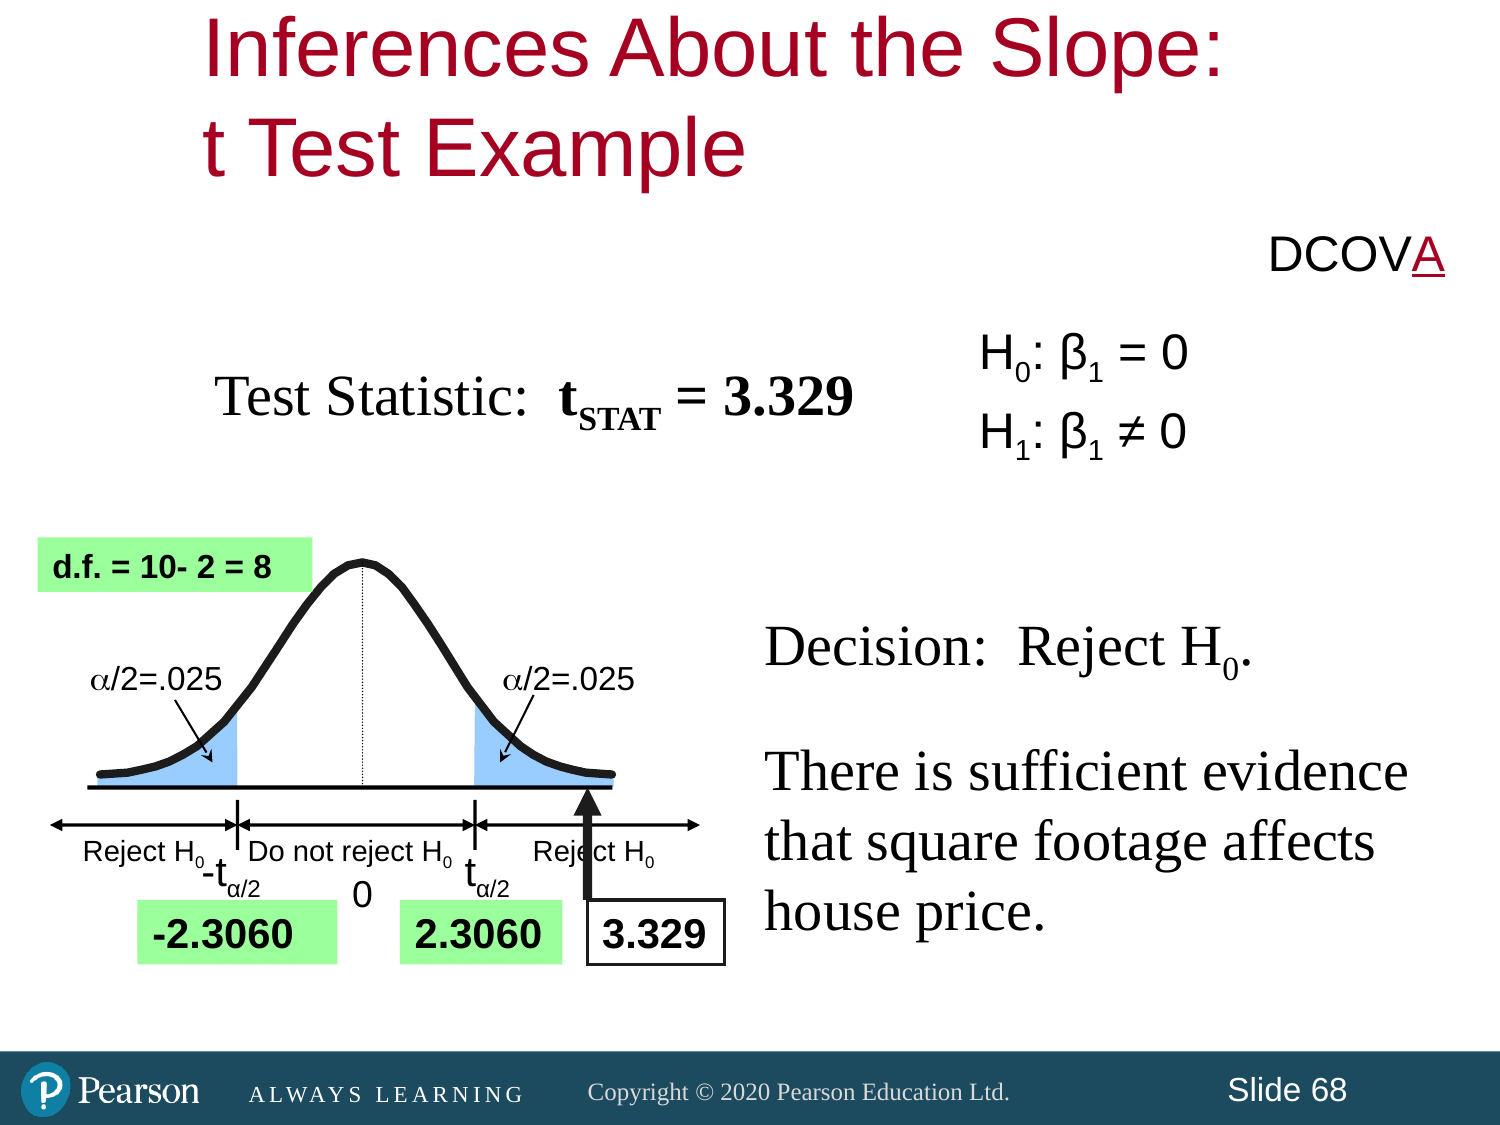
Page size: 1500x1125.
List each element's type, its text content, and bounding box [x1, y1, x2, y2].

text_box [181, 705, 238, 743]
text_box [474, 697, 614, 788]
text_box [474, 818, 587, 832]
text_box Do not reject H0 [225, 825, 475, 880]
text_box tα/2 [437, 837, 538, 900]
text_box 2.3060 [399, 900, 563, 965]
text_box [200, 748, 213, 763]
text_box Reject H0 [62, 826, 225, 880]
text_box 3.329 [587, 900, 725, 965]
text_box [581, 787, 594, 901]
text_box -tα/2 [174, 837, 288, 900]
text_box d.f. = 10- 2 = 8 [37, 537, 313, 592]
text_box [250, 562, 362, 690]
text_box -2.3060 [137, 900, 338, 965]
title Inferences About the Slope: t Test Example [188, 37, 1400, 200]
text_box Decision: Reject H0. [750, 600, 1402, 695]
text_box DCOVA [1237, 214, 1475, 289]
text_box [500, 705, 529, 763]
text_box a/2=.025 [487, 649, 688, 705]
text_box There is sufficient evidence that square footage affects house price. [750, 725, 1450, 950]
text_box [588, 818, 700, 832]
text_box [97, 706, 238, 787]
text_box [512, 705, 612, 775]
text_box a/2=.025 [75, 649, 250, 705]
text_box Reject H0 [588, 826, 675, 880]
text_box [99, 709, 200, 775]
text_box Reject H0 [512, 826, 587, 880]
picture [21, 1062, 199, 1117]
text_box Test Statistic: tSTAT = 3.329 [200, 349, 913, 438]
text_box [238, 818, 474, 825]
text_box 0 [324, 862, 400, 923]
text_box [363, 562, 528, 738]
text_box [49, 818, 238, 832]
list H0: β1 = 0 H1: β1 ≠ 0 [964, 312, 1353, 507]
